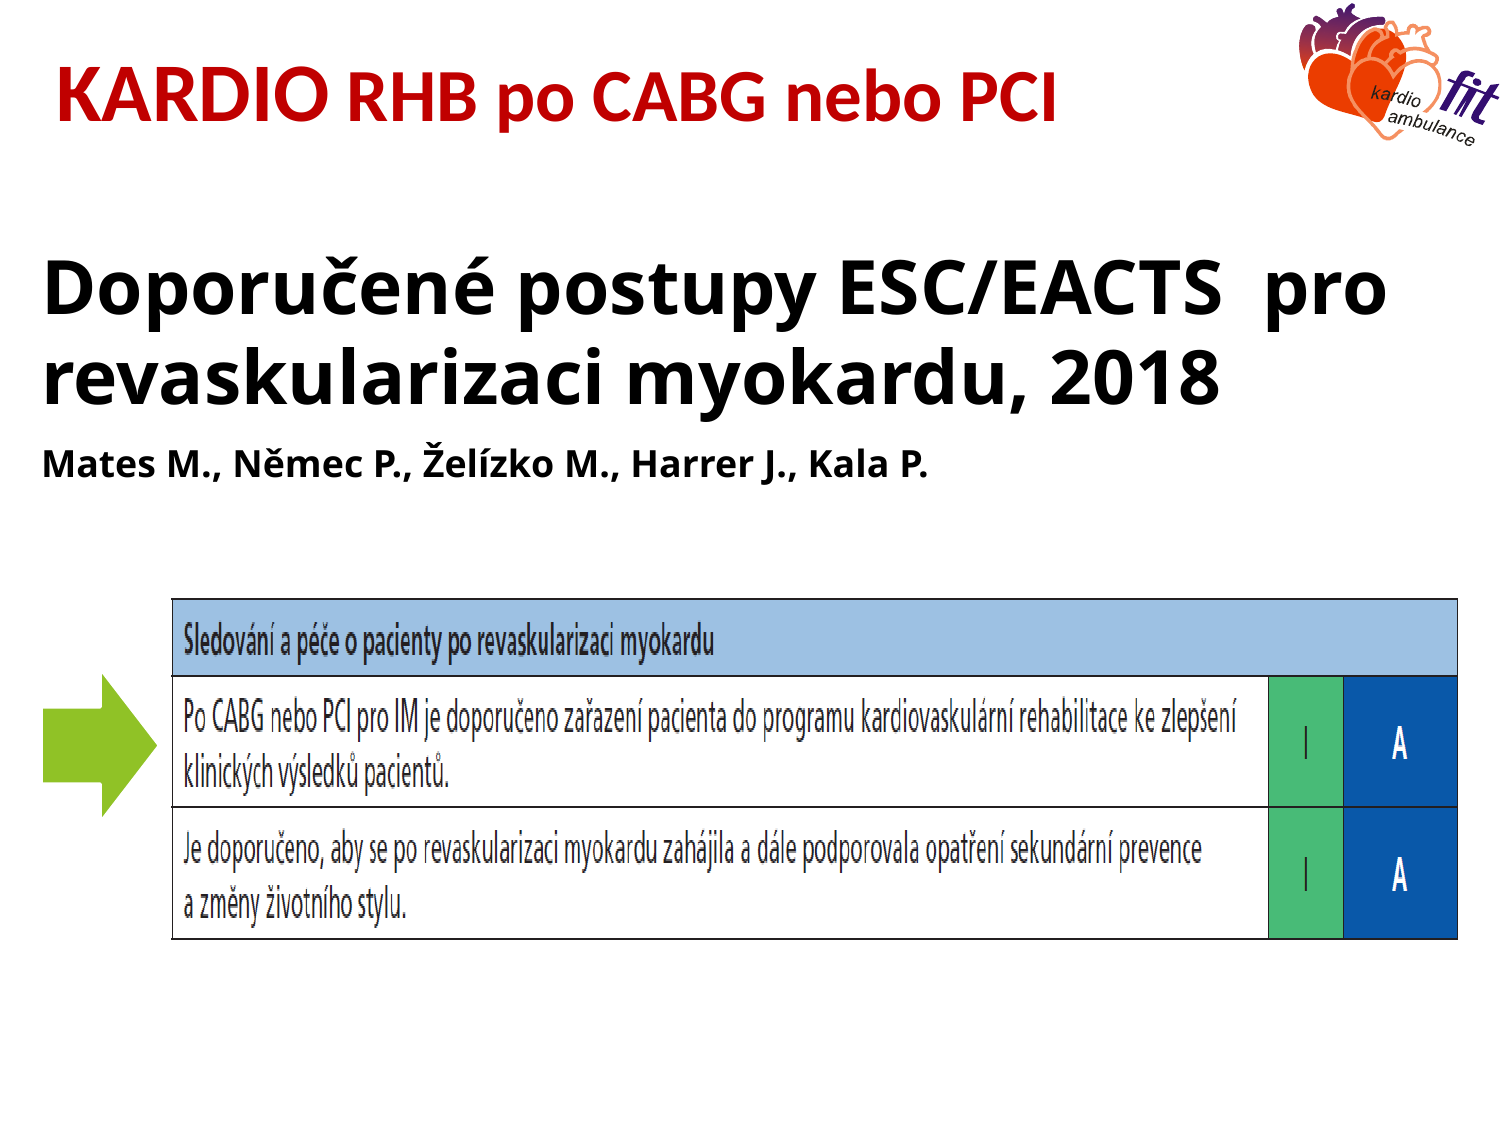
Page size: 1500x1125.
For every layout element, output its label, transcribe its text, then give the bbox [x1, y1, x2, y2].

list Doporučené postupy ESC/EACTS pro revaskularizaci myokardu, 2018 Mates M., Němec P., Želízko M., Harrer J., Kala P. [25, 231, 1473, 869]
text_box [1298, 2, 1500, 148]
text_box [39, 667, 161, 824]
title KARDIO RHB po CABG nebo PCI [41, 30, 1083, 161]
picture [170, 597, 1460, 943]
